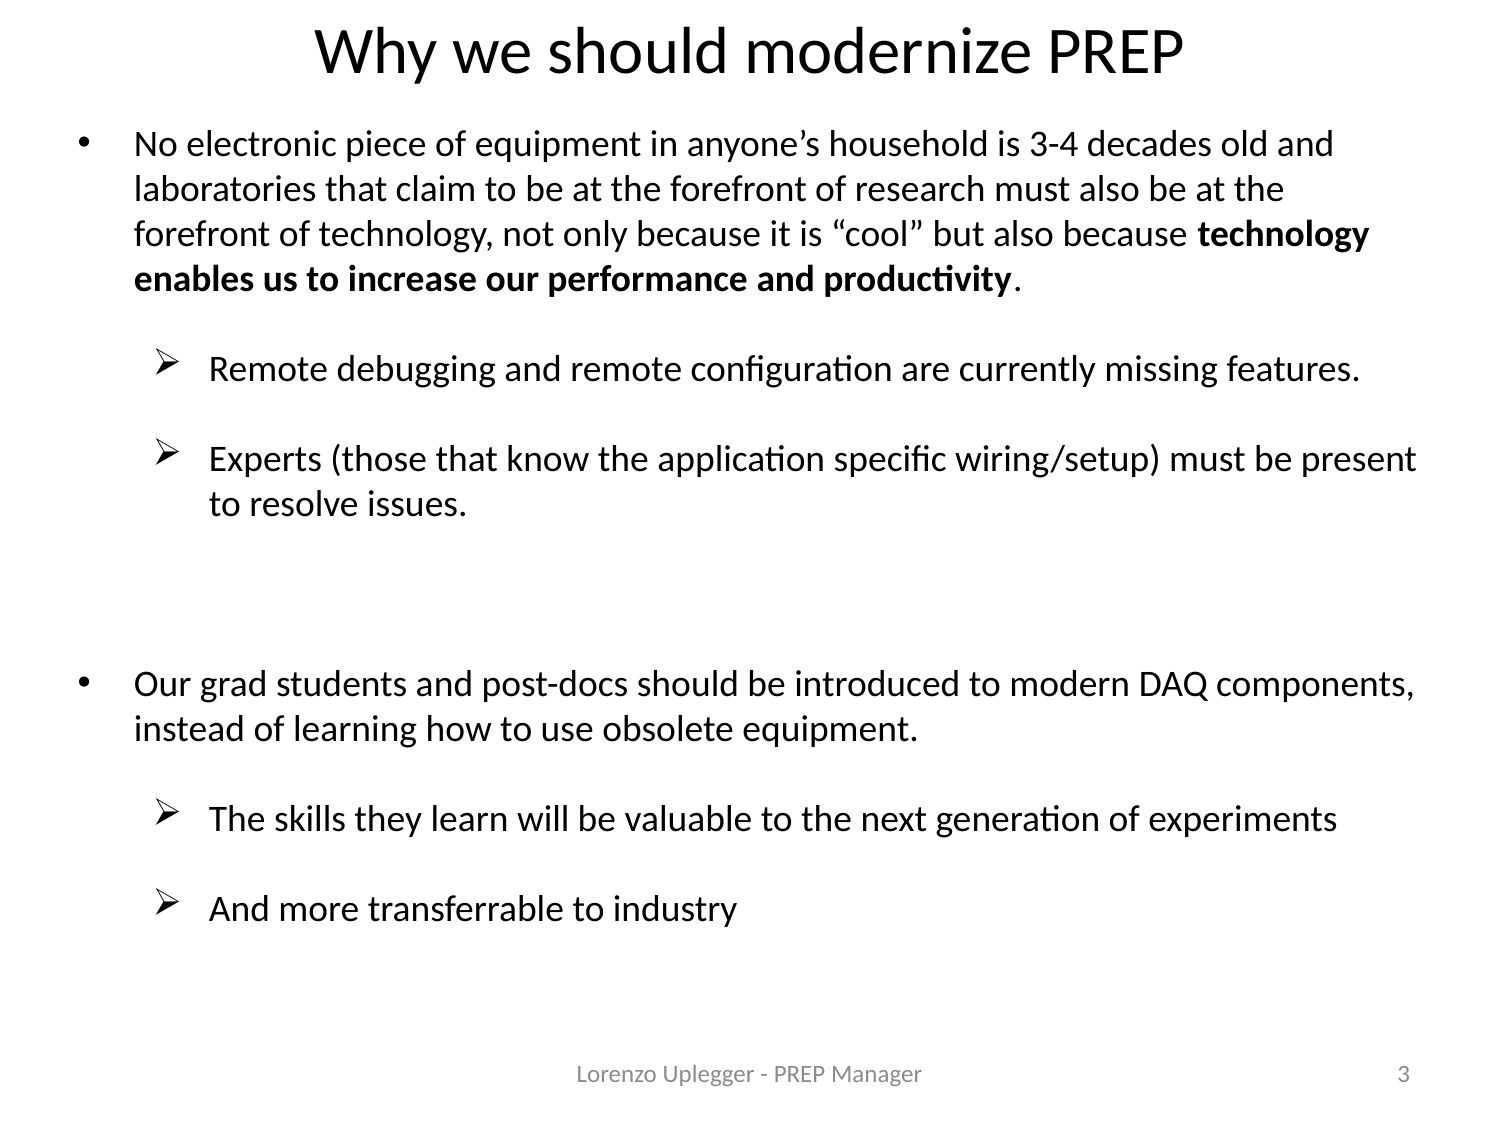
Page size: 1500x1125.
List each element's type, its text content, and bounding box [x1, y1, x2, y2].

footer Lorenzo Uplegger - PREP Manager [512, 1042, 988, 1103]
text_box Why we should modernize PREP [299, 0, 1201, 95]
slide_number 3 [1074, 1042, 1425, 1103]
text_box No electronic piece of equipment in anyone’s household is 3-4 decades old and laboratories that claim to be at the forefront of research must also be at the forefront of technology, not only because it is “cool” but also because technology enables us to increase our performance and productivity. Remote debugging and remote configuration are currently missing features. Experts (those that know the application specific wiring/setup) must be present to resolve issues. Our grad students and post-docs should be introduced to modern DAQ components, instead of learning how to use obsolete equipment. The skills they learn will be valuable to the next generation of experiments And more transferrable to industry [63, 111, 1437, 982]
